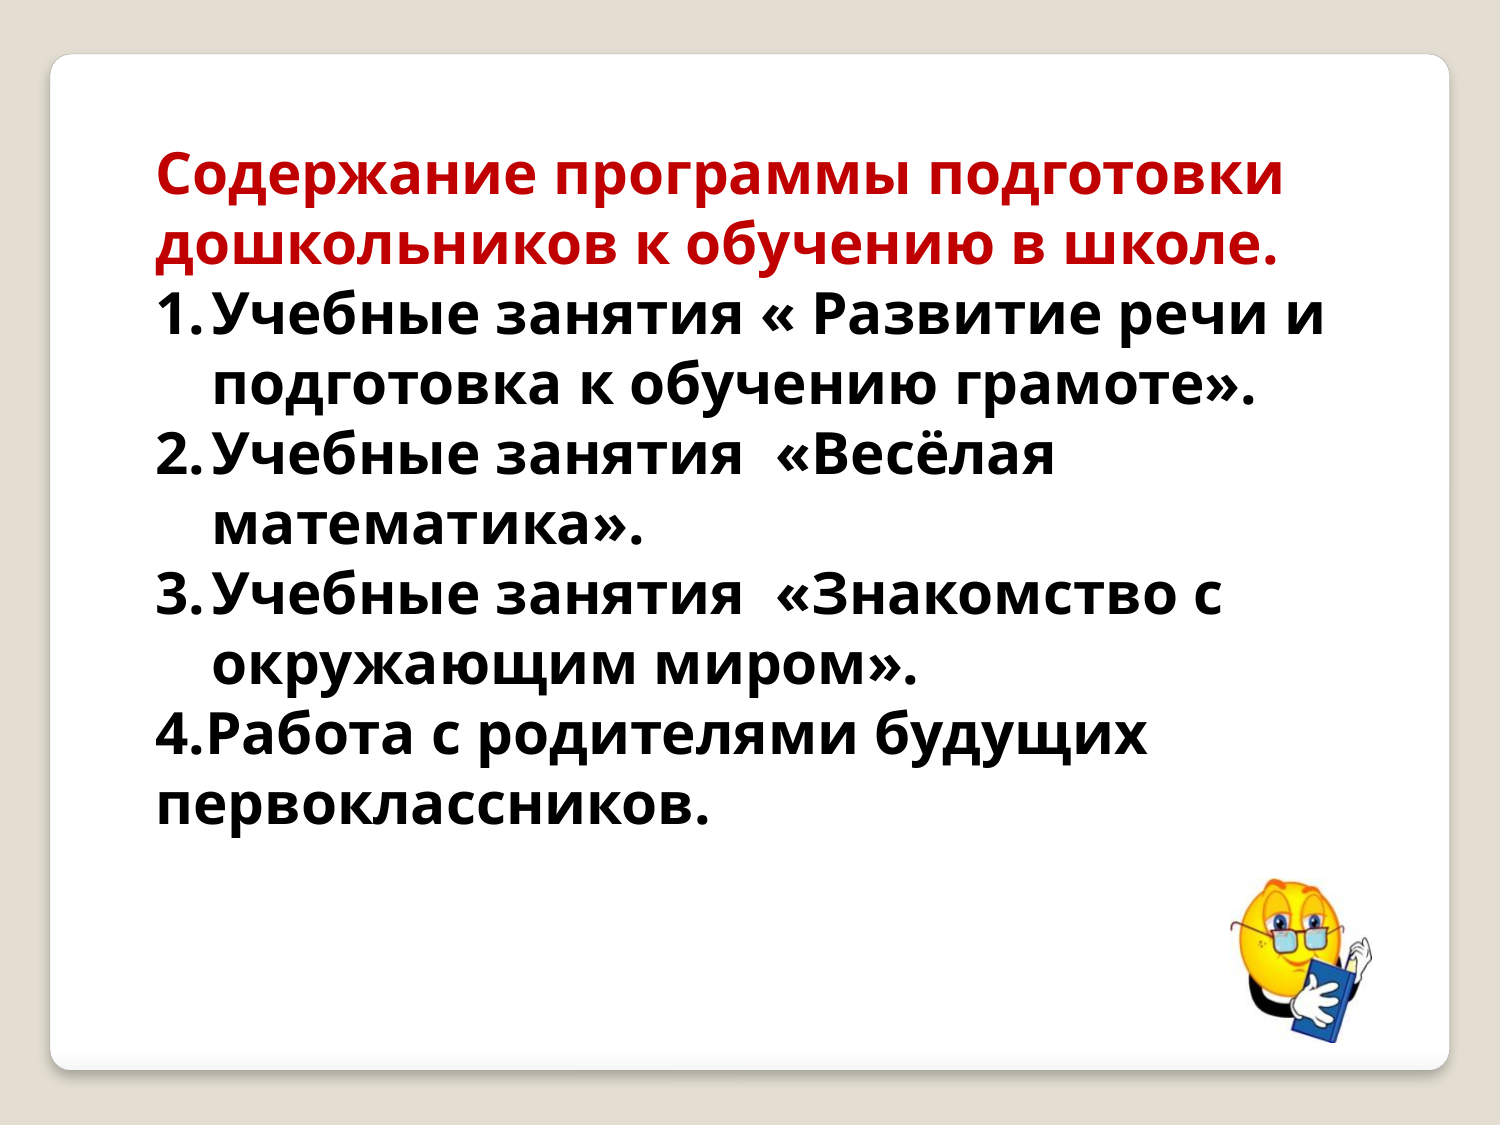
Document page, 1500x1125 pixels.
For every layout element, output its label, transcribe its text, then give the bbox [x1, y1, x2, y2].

text_box Содержание программы подготовки дошкольников к обучению в школе. Учебные занятия « Развитие речи и подготовка к обучению грамоте». Учебные занятия «Весёлая математика». Учебные занятия «Знакомство с окружающим миром». 4.Работа с родителями будущих первоклассников. [140, 128, 1430, 889]
picture [1230, 878, 1372, 1044]
